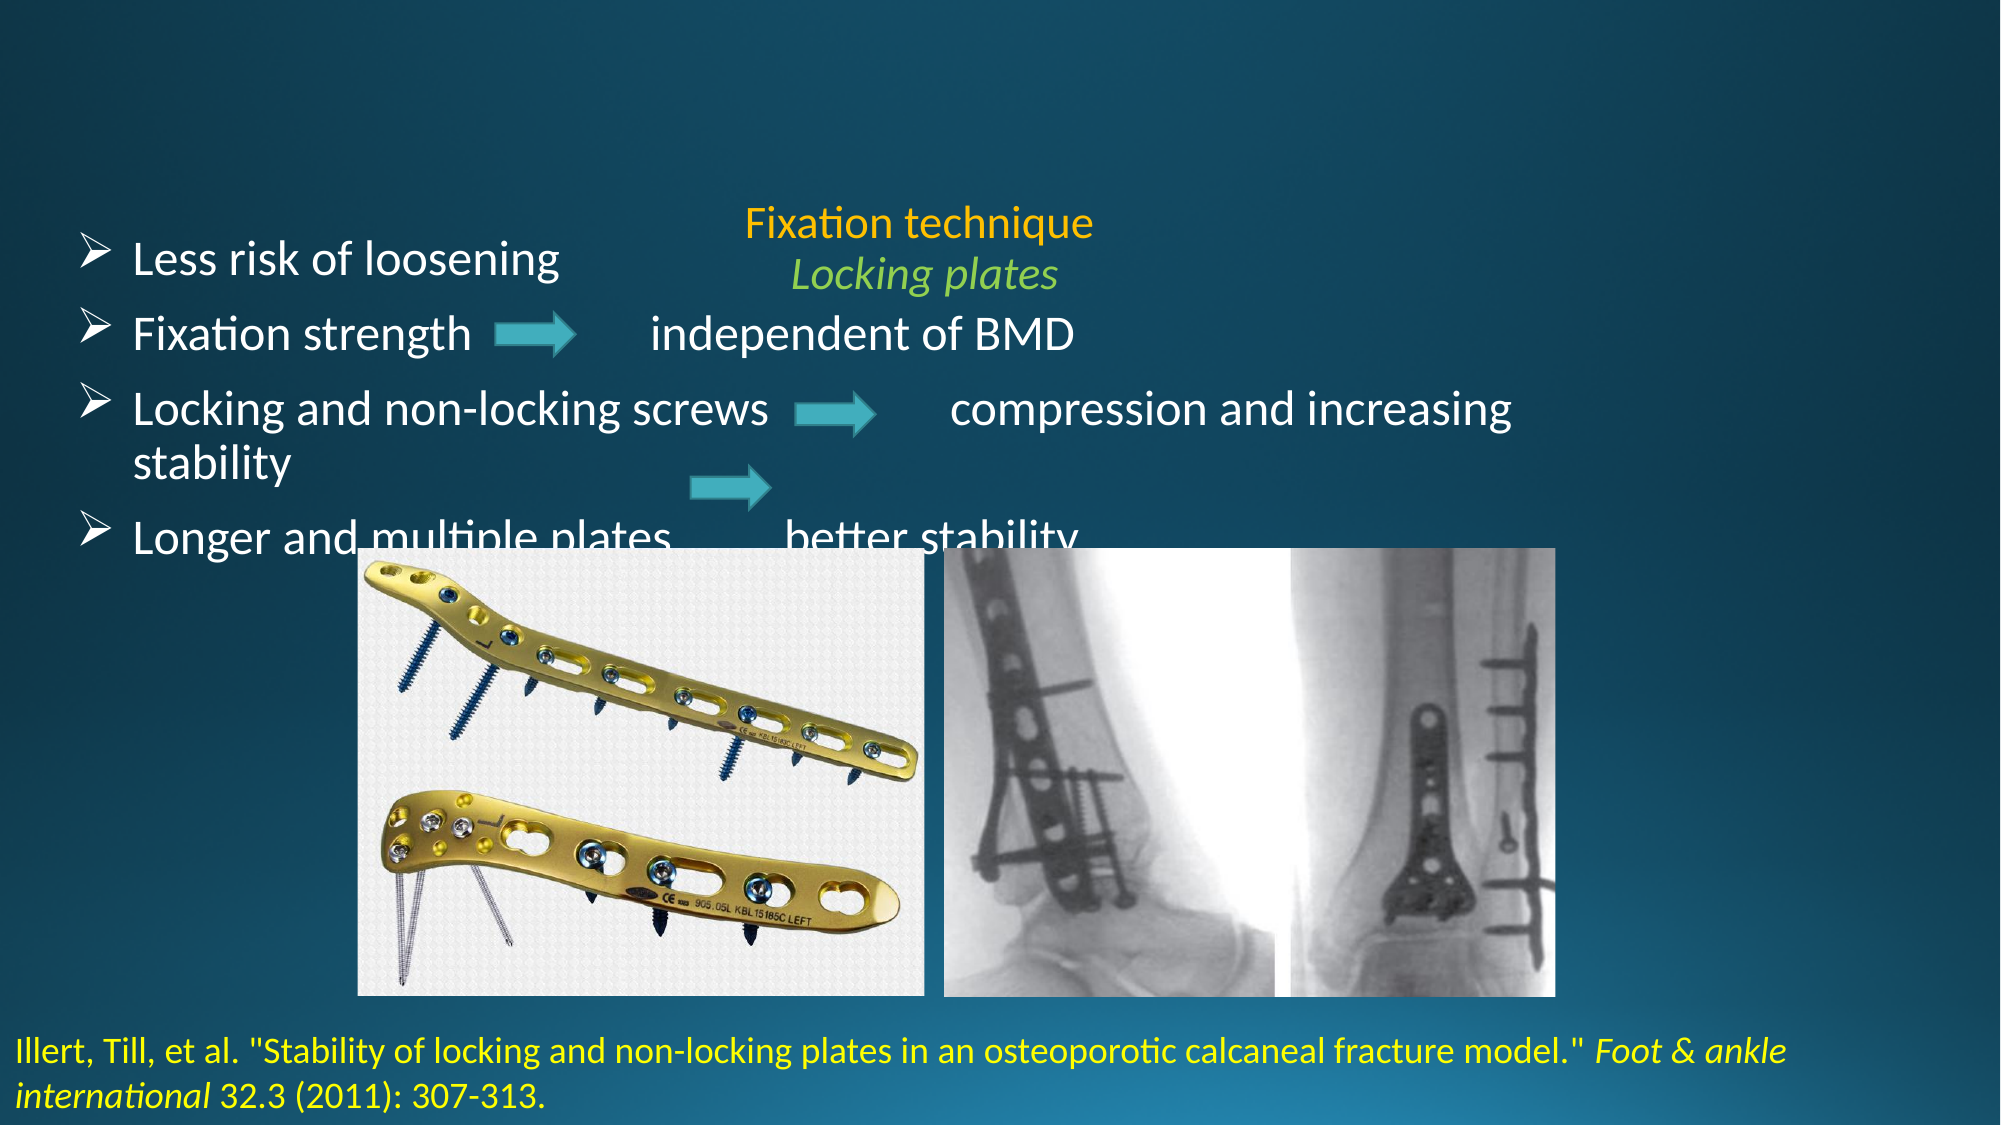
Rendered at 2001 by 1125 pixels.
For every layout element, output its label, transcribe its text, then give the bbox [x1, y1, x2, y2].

text_box [494, 310, 578, 359]
text_box [794, 389, 878, 439]
title Fixation technique Locking plates [483, 187, 1367, 225]
text_box [689, 463, 773, 512]
text_box Illert, Till, et al. "Stability of locking and non-locking plates in an osteoporotic calcaneal fracture model." Foot & ankle international 32.3 (2011): 307-313. [0, 1018, 1940, 1124]
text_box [357, 548, 1556, 997]
list Less risk of loosening Fixation strength independent of BMD Locking and non-locking screws compression and increasing stability Longer and multiple plates better stability [61, 225, 1675, 603]
picture [0, 0, 2001, 1125]
